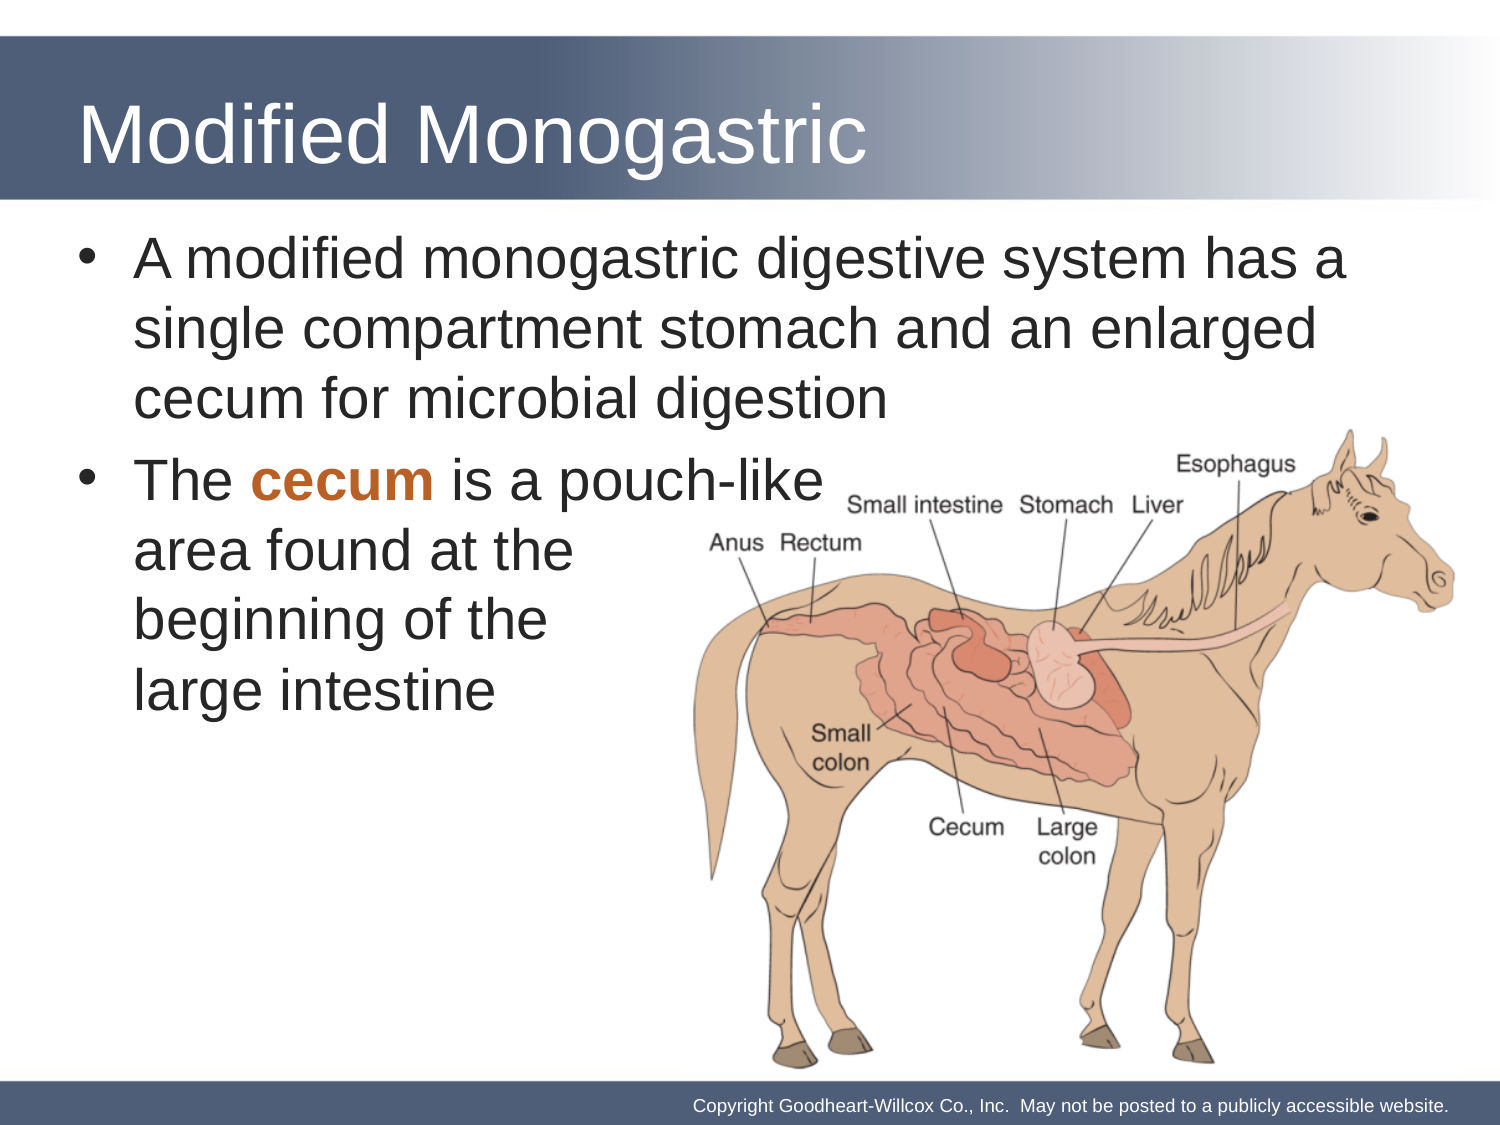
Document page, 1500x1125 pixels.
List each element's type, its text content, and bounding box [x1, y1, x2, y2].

title Modified Monogastric [62, 24, 1450, 188]
picture [0, 0, 1500, 1125]
list A modified monogastric digestive system has a single compartment stomach and an enlarged cecum for microbial digestion The cecum is a pouch-like area found at the beginning of the large intestine [62, 212, 1450, 900]
